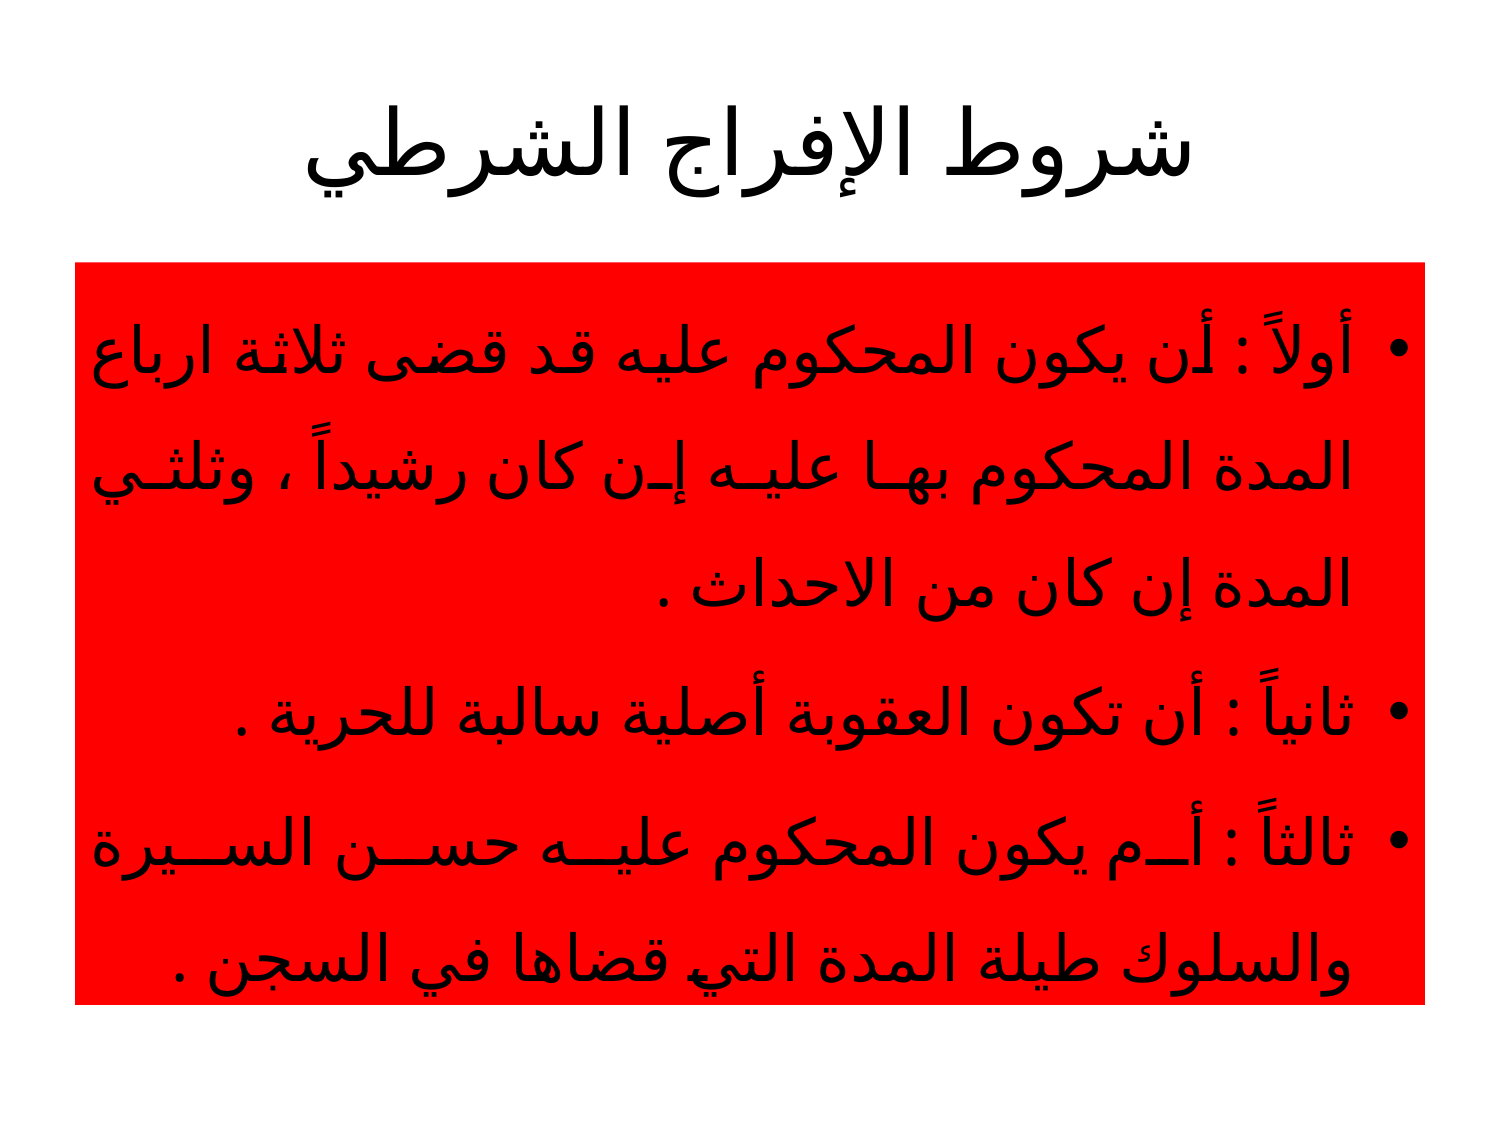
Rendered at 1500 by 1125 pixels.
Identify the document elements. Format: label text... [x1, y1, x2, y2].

title شروط الإفراج الشرطي [75, 45, 1425, 233]
list أولاً : أن يكون المحكوم عليه قد قضى ثلاثة ارباع المدة المحكوم بها عليه إن كان رشيداً ، وثلثي المدة إن كان من الاحداث . ثانياً : أن تكون العقوبة أصلية سالبة للحرية . ثالثاً : أم يكون المحكوم عليه حسن السيرة والسلوك طيلة المدة التي قضاها في السجن . [75, 262, 1425, 1005]
